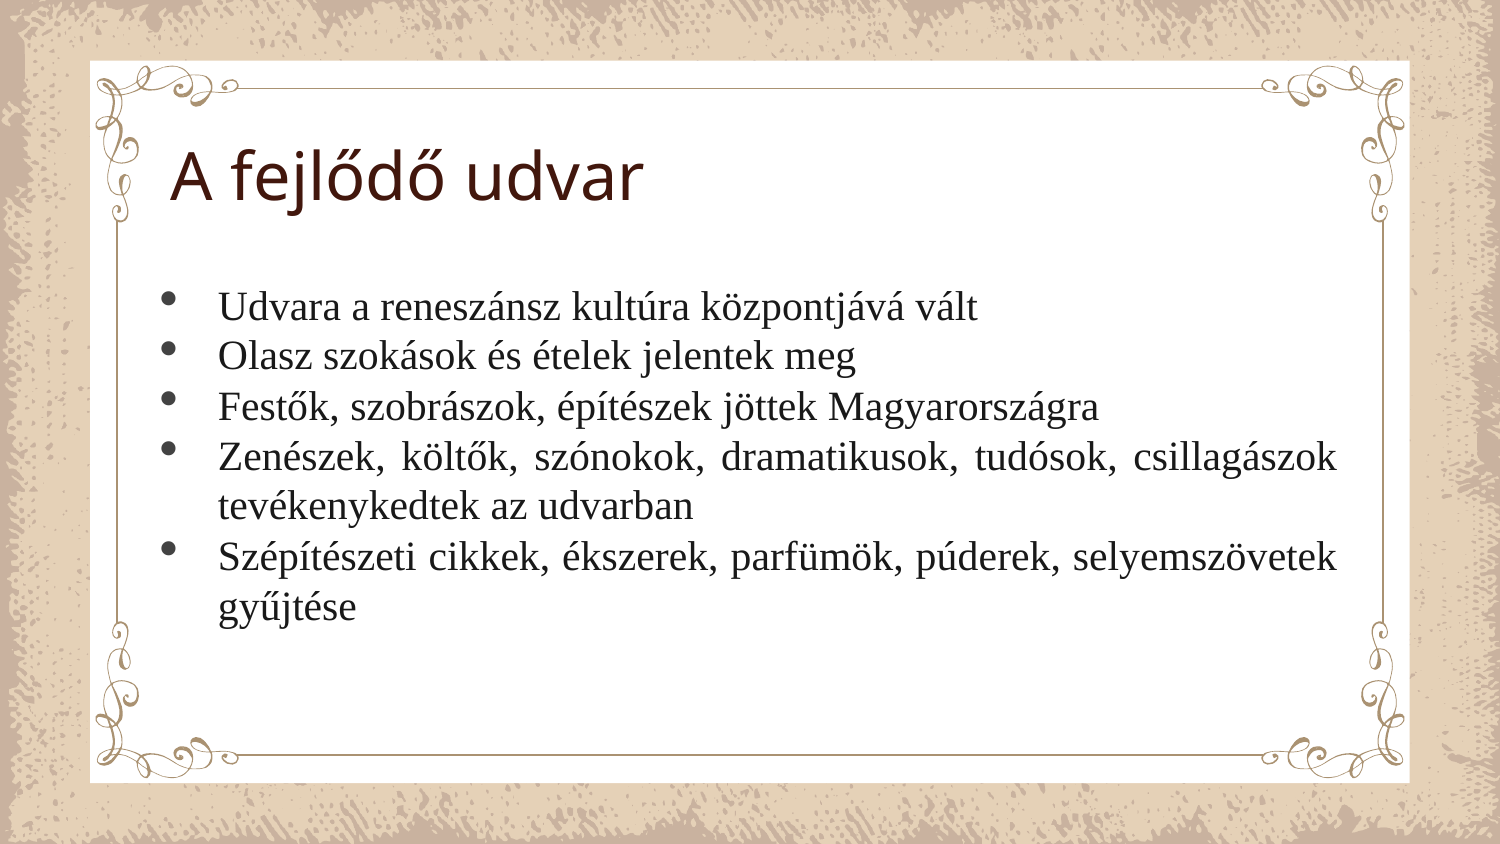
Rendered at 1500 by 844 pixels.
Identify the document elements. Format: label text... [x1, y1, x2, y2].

picture [0, 0, 1500, 844]
title A fejlődő udvar [155, 118, 1363, 213]
list Udvara a reneszánsz kultúra központjává vált Olasz szokások és ételek jelentek meg Festők, szobrászok, építészek jöttek Magyarországra Zenészek, költők, szónokok, dramatikusok, tudósok, csillagászok tevékenykedtek az udvarban Szépítészeti cikkek, ékszerek, parfümök, púderek, selyemszövetek gyűjtése [146, 263, 1354, 661]
